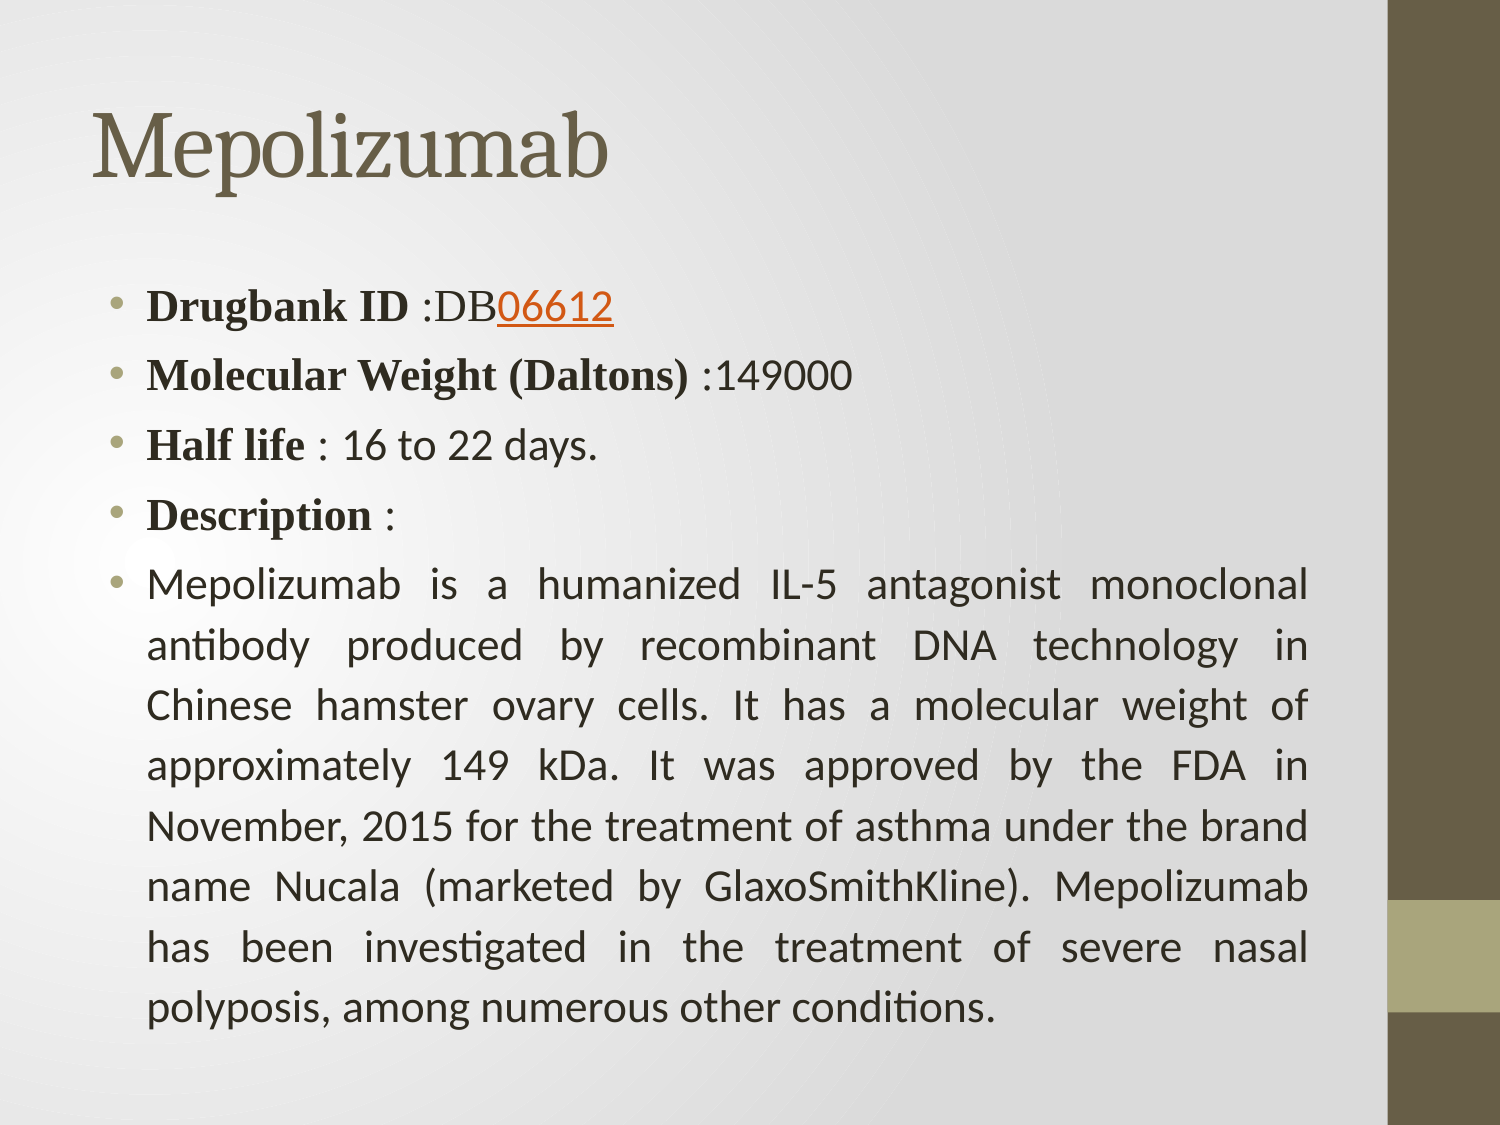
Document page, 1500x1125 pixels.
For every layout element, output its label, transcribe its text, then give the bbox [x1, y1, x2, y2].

list Drugbank ID :DB06612 Molecular Weight (Daltons) :149000 Half life : 16 to 22 days. Description : Mepolizumab is a humanized IL-5 antagonist monoclonal antibody produced by recombinant DNA technology in Chinese hamster ovary cells. It has a molecular weight of approximately 149 kDa. It was approved by the FDA in November, 2015 for the treatment of asthma under the brand name Nucala (marketed by GlaxoSmithKline). Mepolizumab has been investigated in the treatment of severe nasal polyposis, among numerous other conditions. [75, 262, 1325, 1050]
title Mepolizumab [75, 45, 1325, 233]
